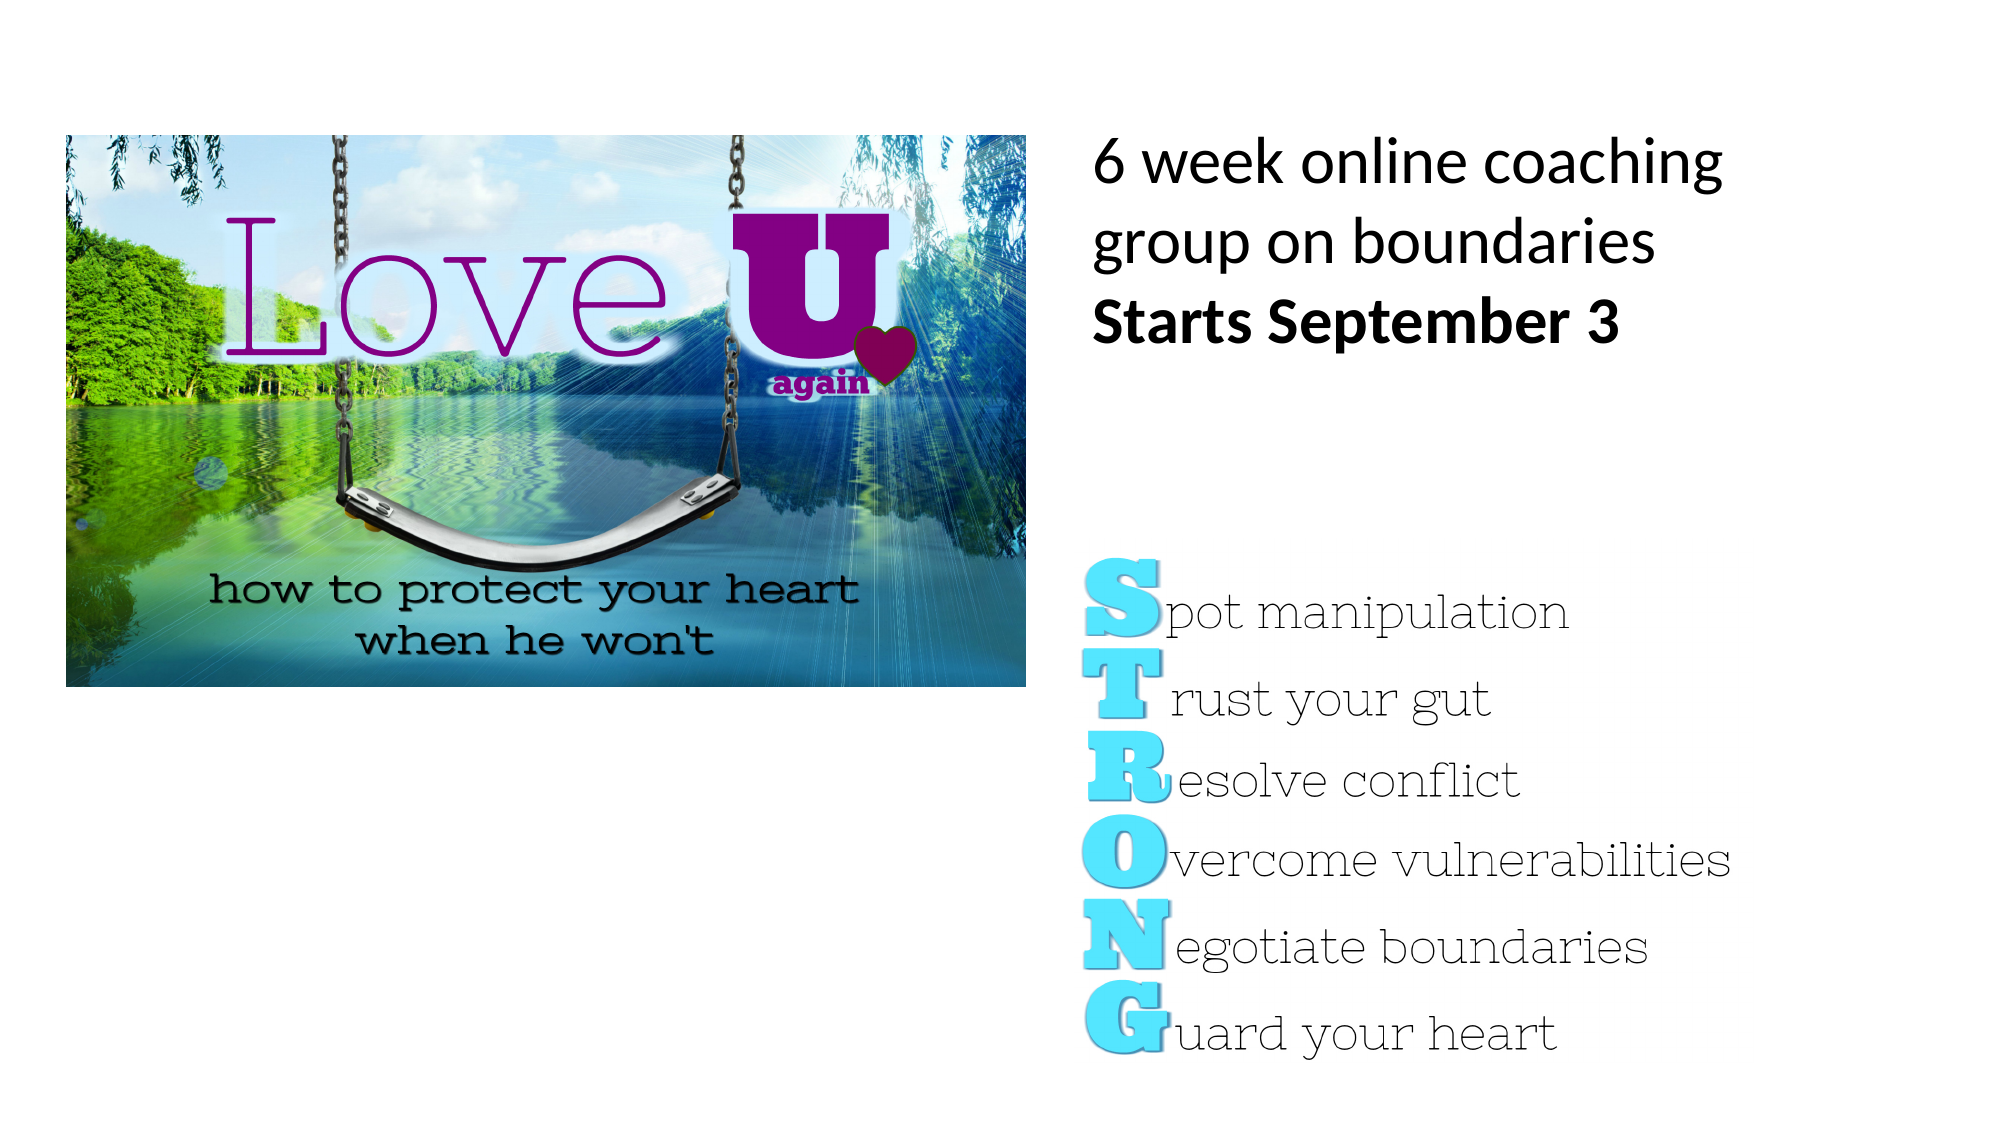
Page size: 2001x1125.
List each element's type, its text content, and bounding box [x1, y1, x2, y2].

picture [1074, 538, 1754, 1063]
text_box 6 week online coaching group on boundaries Starts September 3 [1077, 109, 1860, 365]
picture [66, 135, 1026, 687]
